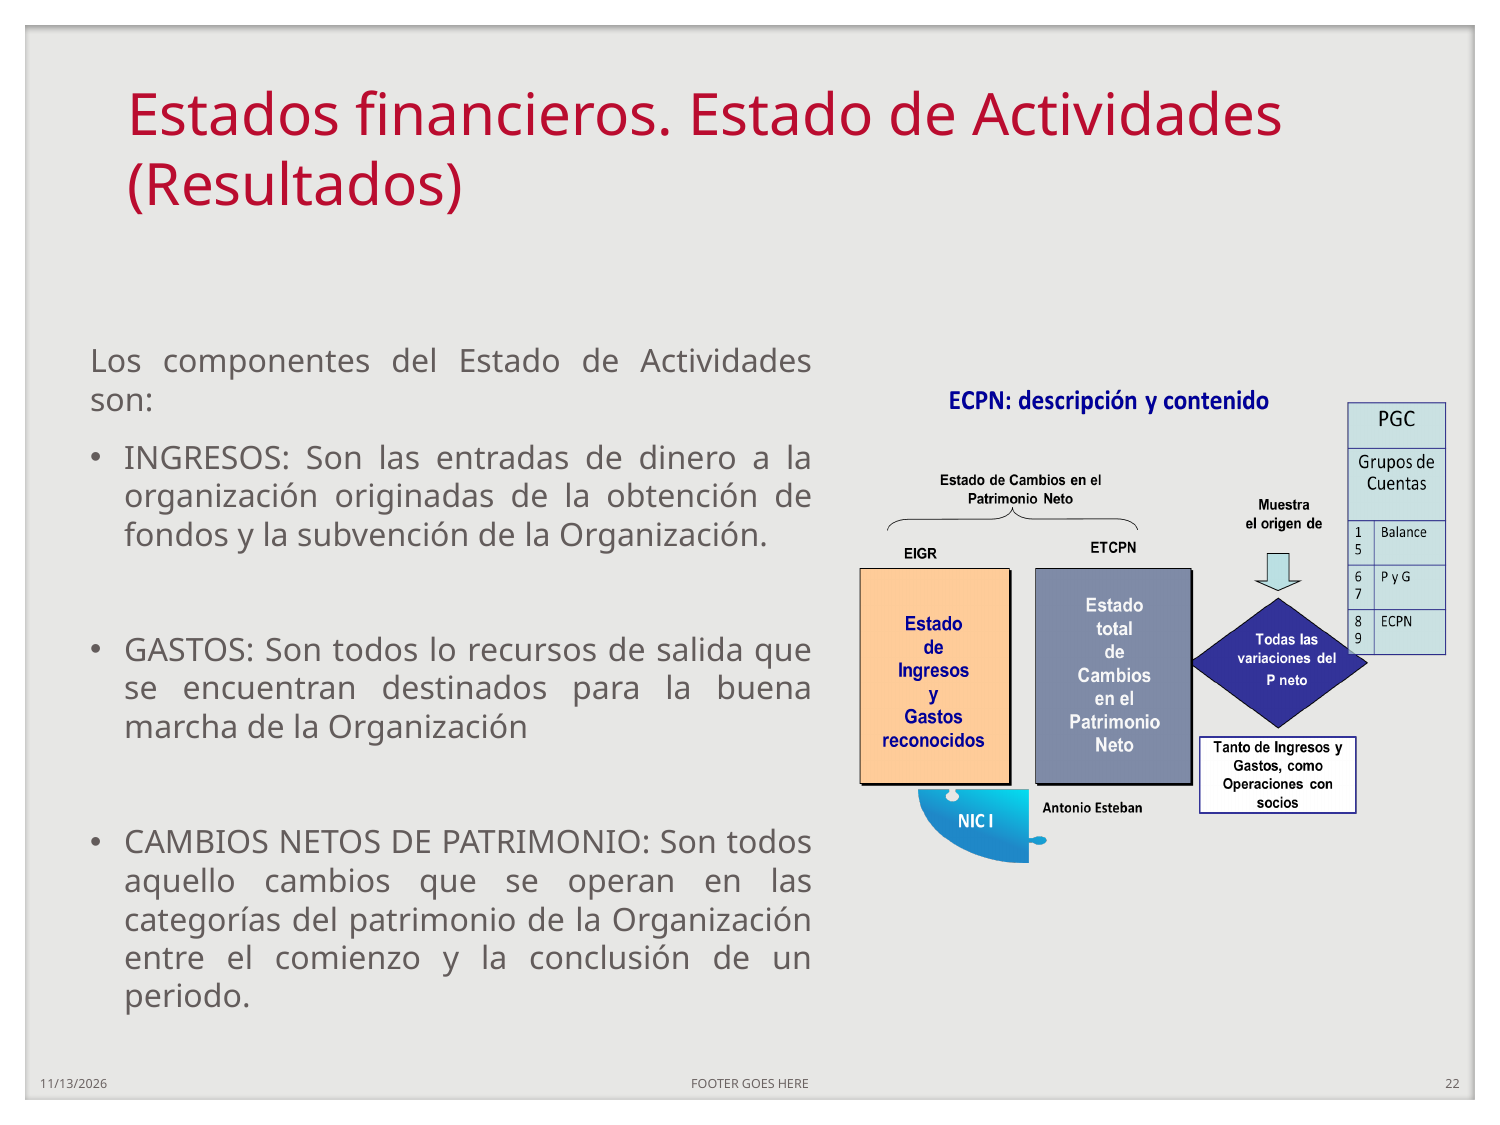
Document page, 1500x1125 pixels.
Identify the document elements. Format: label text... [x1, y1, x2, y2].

title Estados financieros. Estado de Actividades (Resultados) [112, 68, 1388, 225]
list Los componentes del Estado de Actividades son: INGRESOS: Son las entradas de dinero a la organización originadas de la obtención de fondos y la subvención de la Organización. GASTOS: Son todos lo recursos de salida que se encuentran destinados para la buena marcha de la Organización CAMBIOS NETOS DE PATRIMONIO: Son todos aquello cambios que se operan en las categorías del patrimonio de la Organización entre el comienzo y la conclusión de un periodo. [75, 275, 829, 1026]
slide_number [24, 1069, 375, 1100]
footer FOOTER GOES HERE [512, 1069, 988, 1100]
picture [849, 374, 1451, 863]
slide_number 22 [1125, 1069, 1475, 1100]
